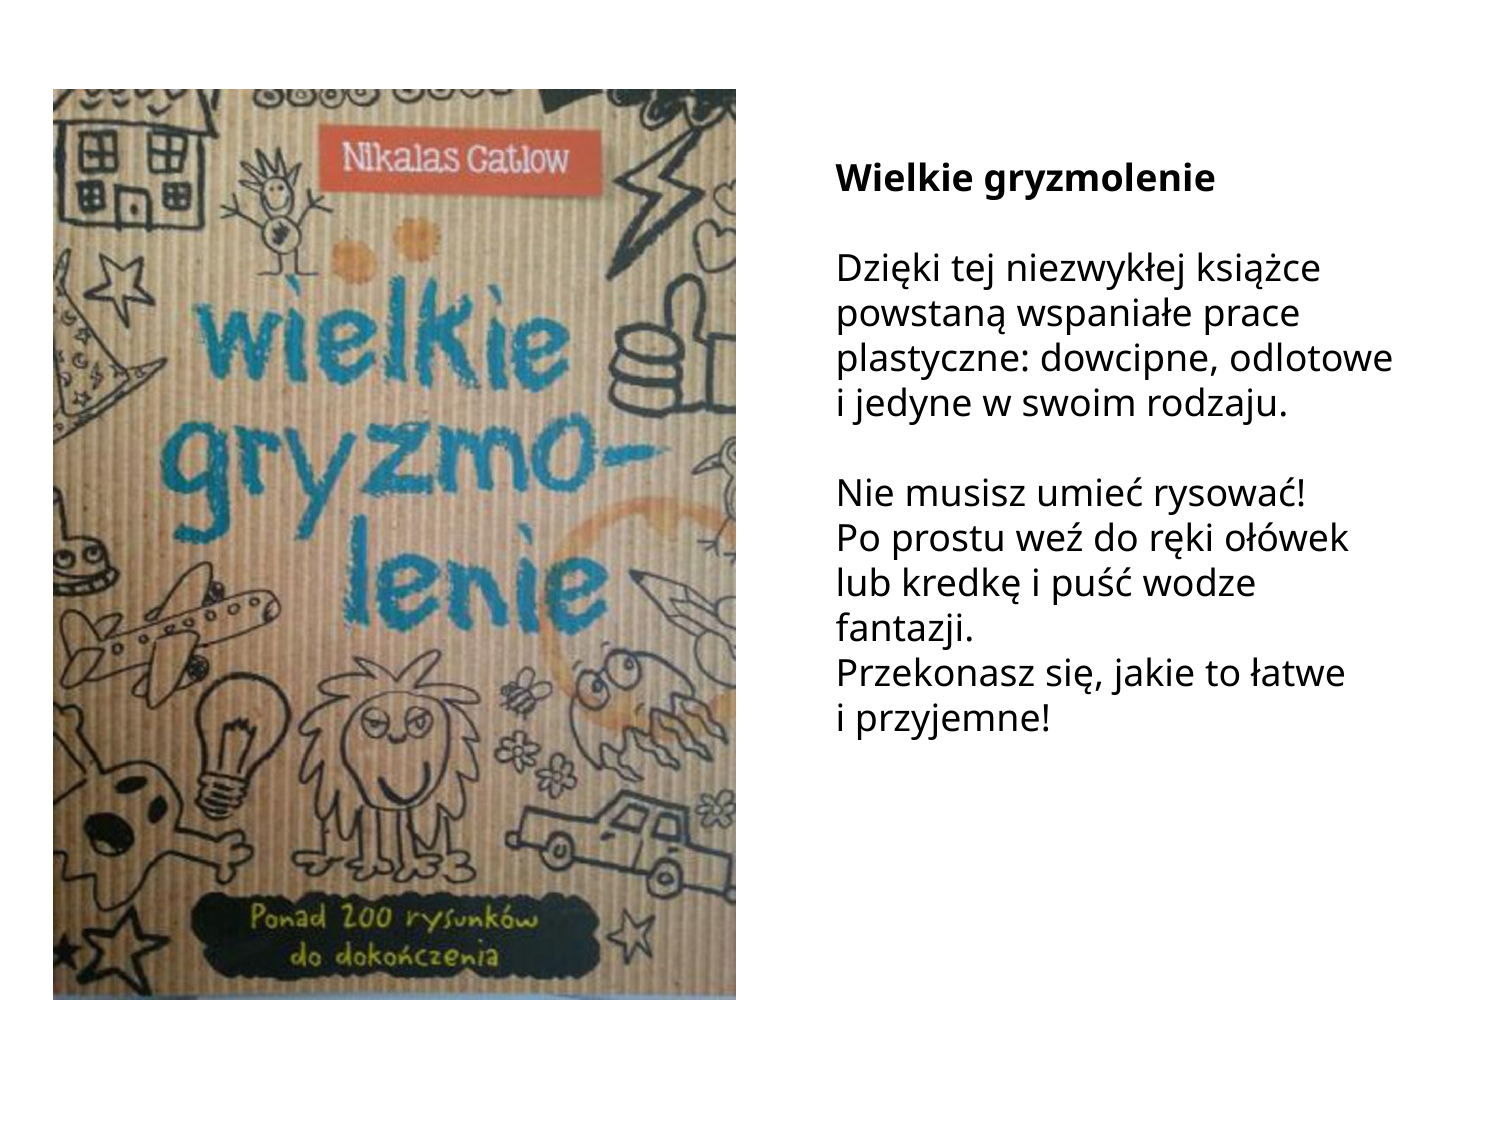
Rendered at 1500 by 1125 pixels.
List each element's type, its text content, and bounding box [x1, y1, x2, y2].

picture [52, 89, 736, 1000]
text_box Wielkie gryzmolenie Dzięki tej niezwykłej książce powstaną wspaniałe prace plastyczne: dowcipne, odlotowe i jedyne w swoim rodzaju. Nie musisz umieć rysować! Po prostu weź do ręki ołówek lub kredkę i puść wodze fantazji. Przekonasz się, jakie to łatwe i przyjemne! [820, 101, 1412, 747]
